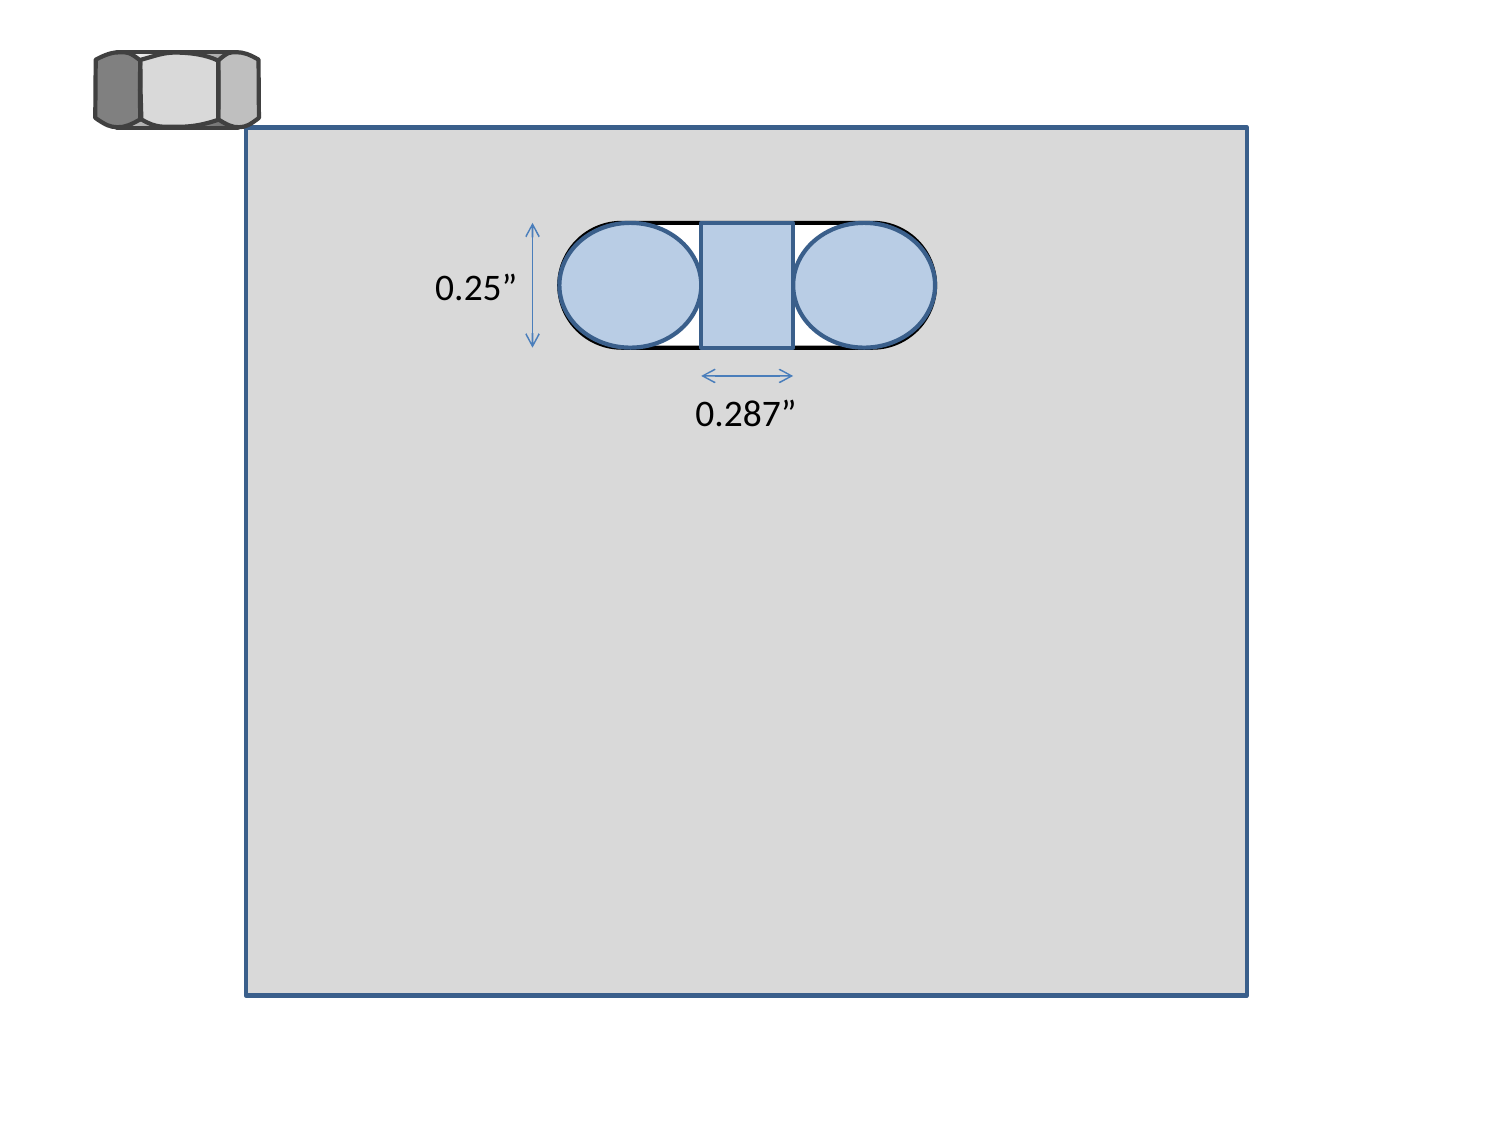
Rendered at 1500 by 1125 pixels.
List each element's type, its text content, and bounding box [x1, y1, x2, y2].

text_box 0.25” [420, 255, 528, 316]
text_box [642, 310, 699, 350]
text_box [94, 51, 260, 129]
text_box [557, 220, 699, 350]
text_box [637, 220, 858, 262]
text_box [795, 220, 938, 350]
text_box [244, 125, 1249, 998]
text_box [699, 221, 795, 350]
text_box 0.287” [680, 381, 812, 442]
text_box [795, 309, 853, 350]
